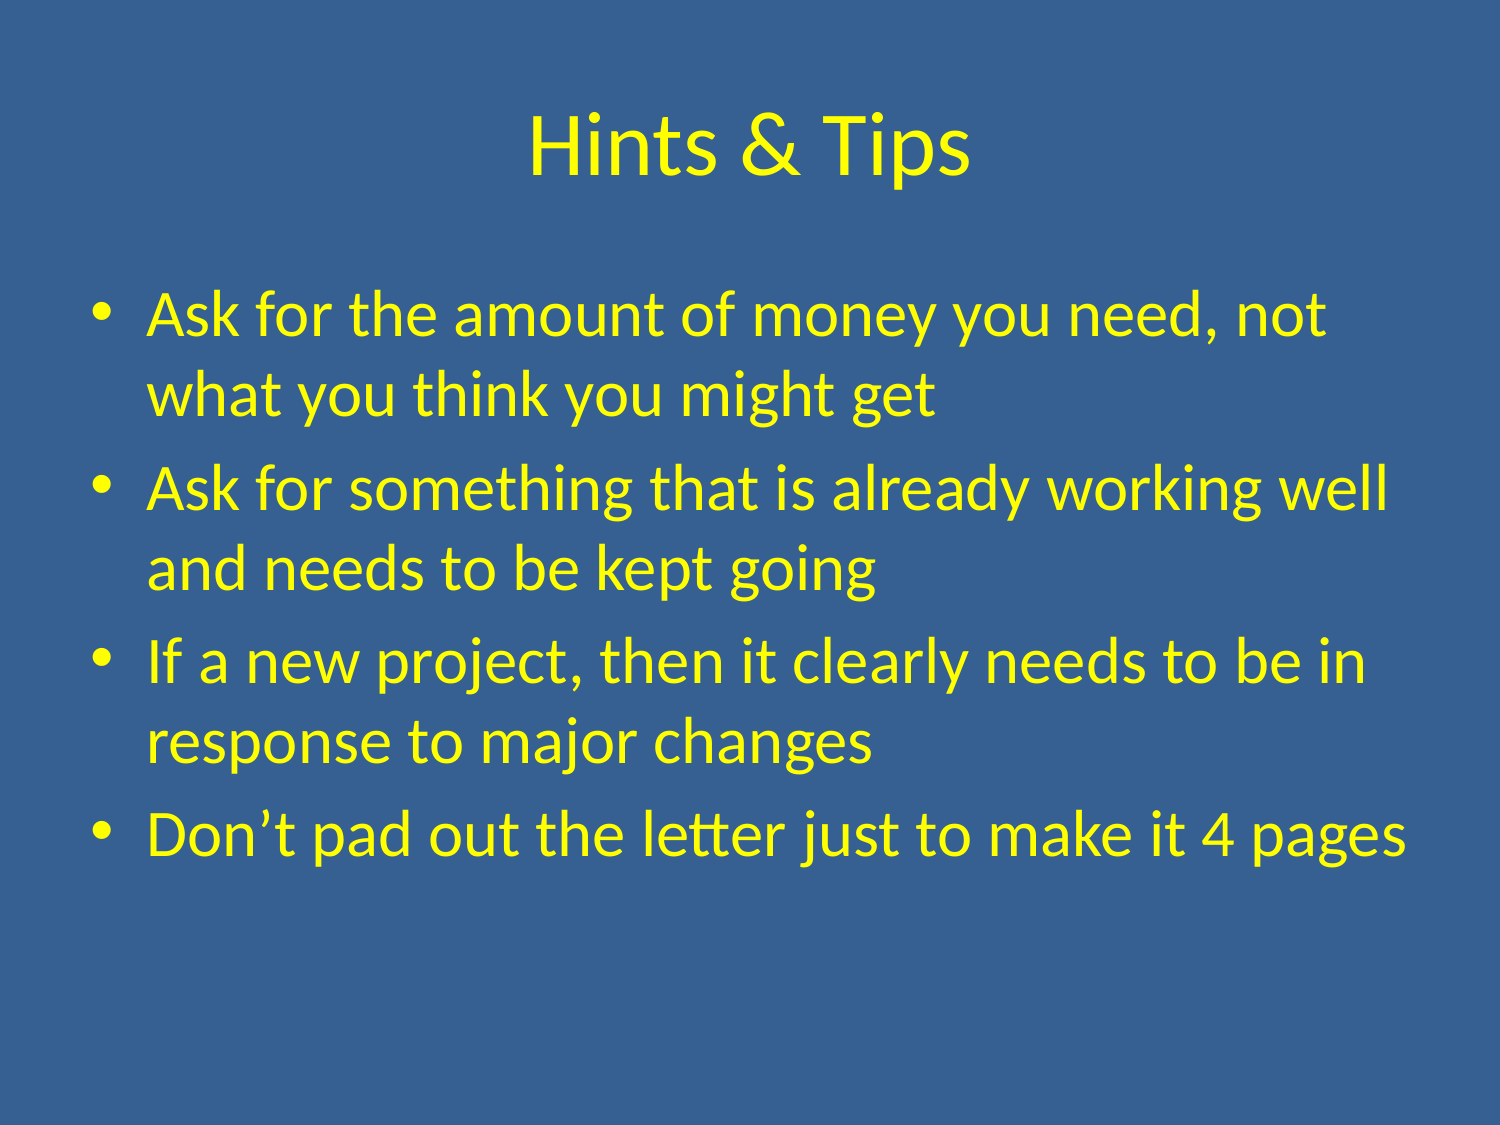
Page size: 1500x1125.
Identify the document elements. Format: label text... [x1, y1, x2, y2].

list Ask for the amount of money you need, not what you think you might get Ask for something that is already working well and needs to be kept going If a new project, then it clearly needs to be in response to major changes Don’t pad out the letter just to make it 4 pages [75, 262, 1425, 1005]
title Hints & Tips [75, 45, 1425, 233]
